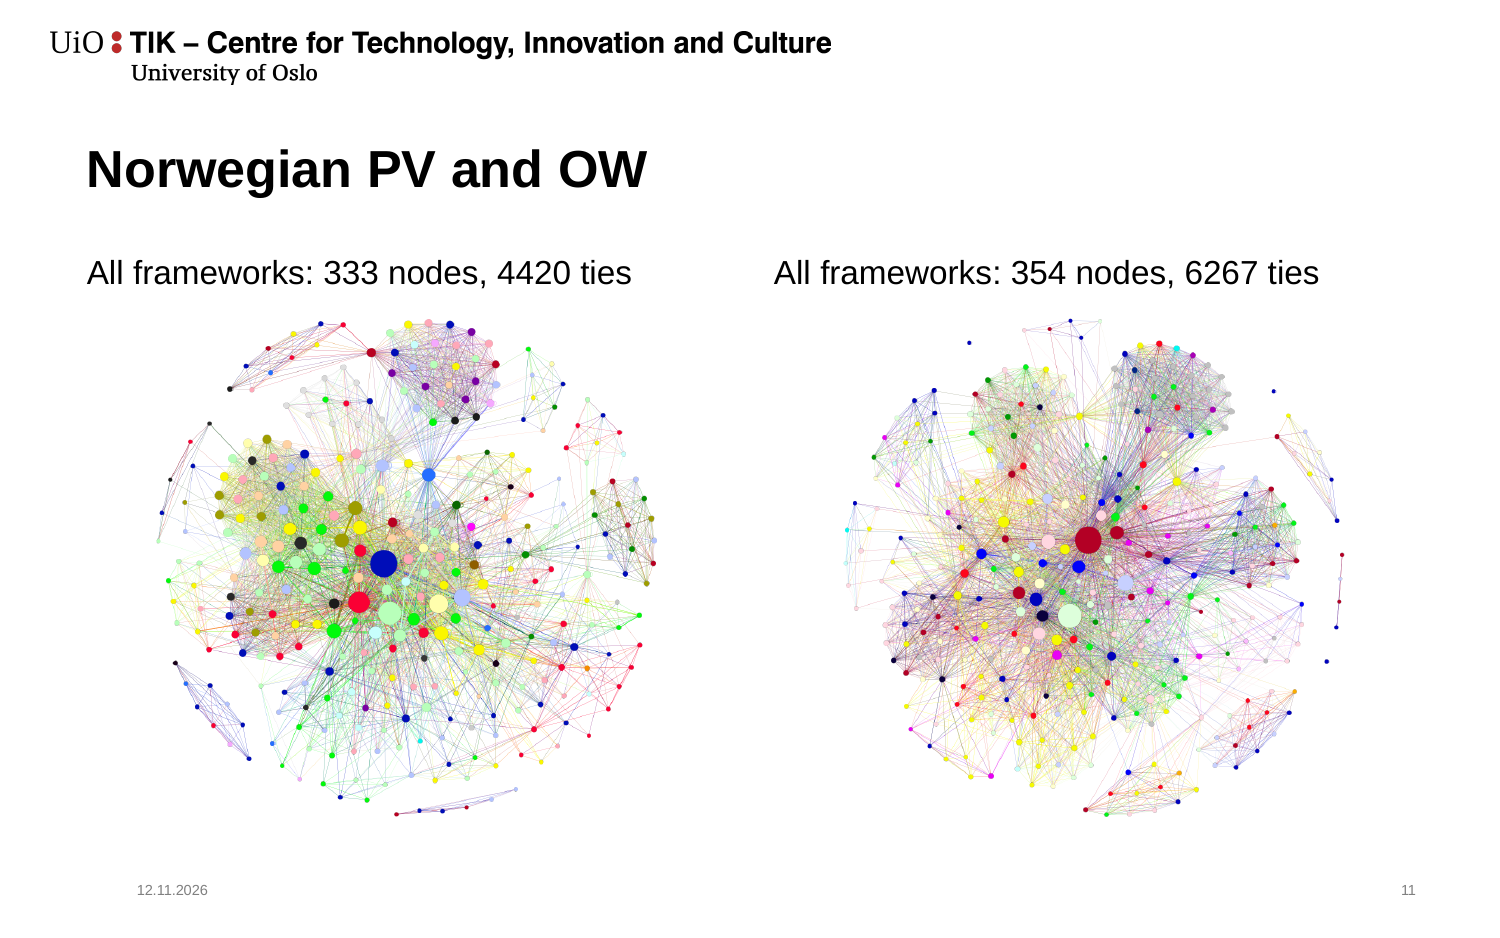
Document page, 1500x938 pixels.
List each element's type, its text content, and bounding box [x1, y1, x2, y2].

list All frameworks: 333 nodes, 4420 ties [74, 209, 738, 298]
slide_number 12 [1315, 874, 1429, 938]
picture [50, 31, 831, 85]
list All frameworks: 354 nodes, 6267 ties [761, 209, 1426, 298]
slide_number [124, 874, 438, 938]
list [135, 297, 677, 838]
title Norwegian PV and OW [74, 87, 1426, 245]
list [823, 297, 1364, 838]
